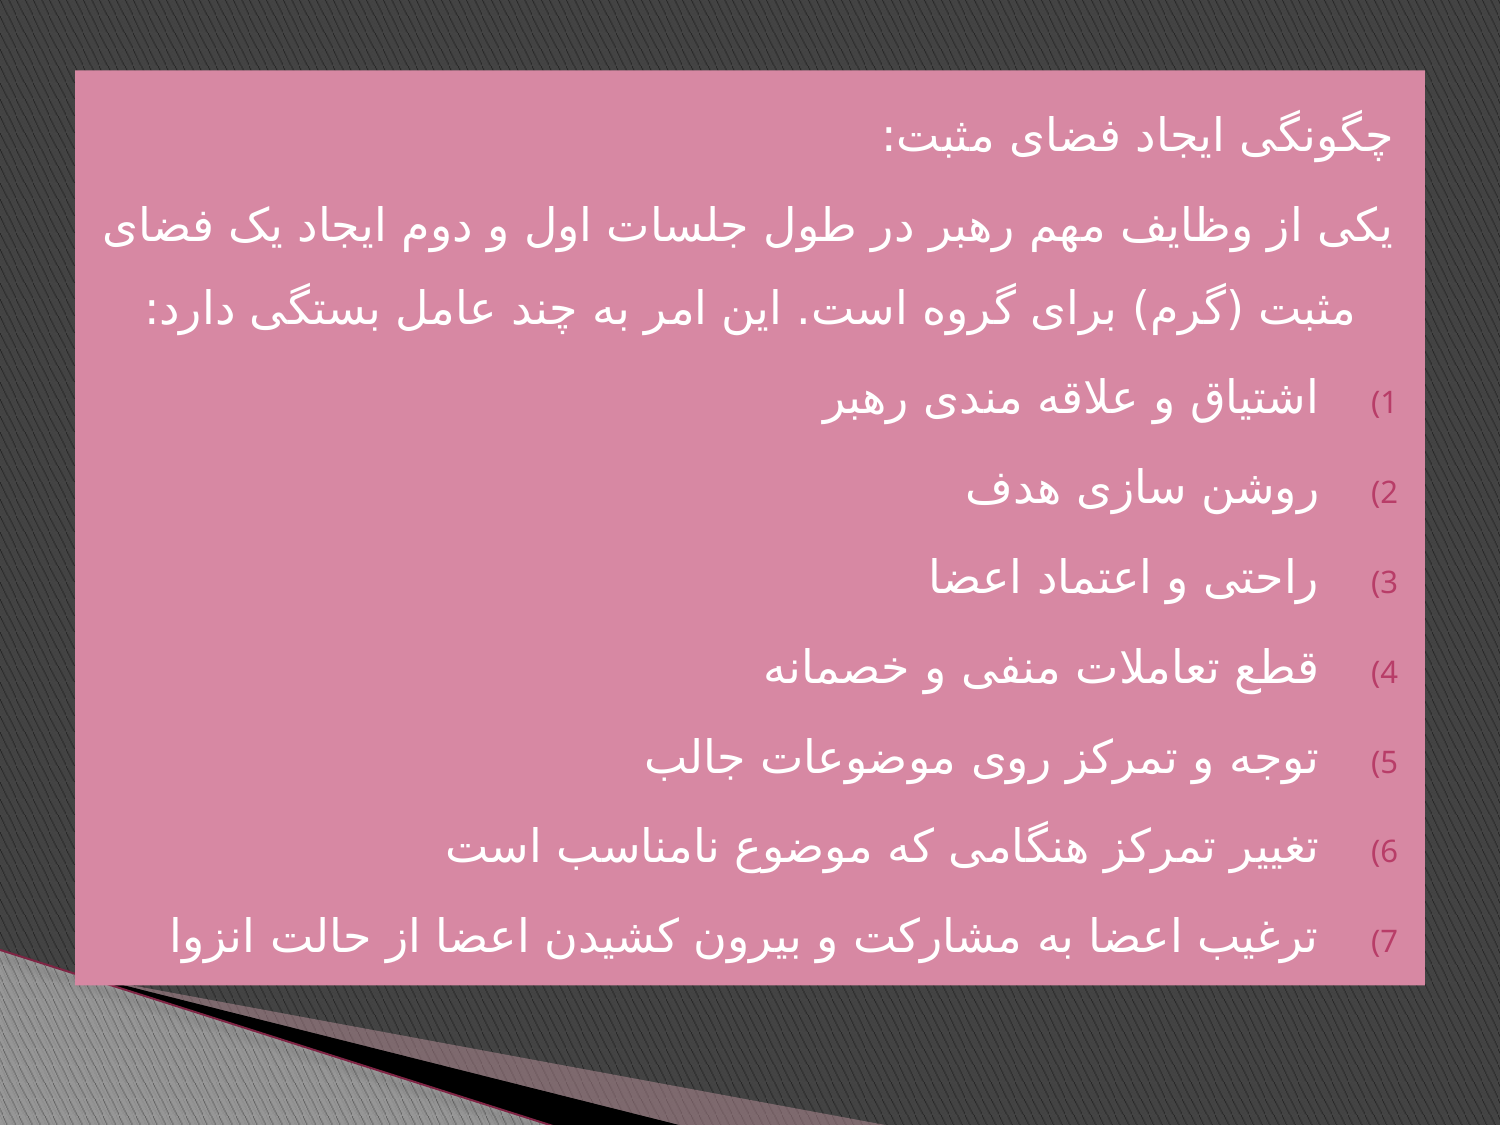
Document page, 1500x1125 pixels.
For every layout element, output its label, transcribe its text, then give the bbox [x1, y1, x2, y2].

list چگونگی ایجاد فضای مثبت: یکی از وظایف مهم رهبر در طول جلسات اول و دوم ایجاد یک فضای مثبت (گرم) برای گروه است. این امر به چند عامل بستگی دارد: اشتیاق و علاقه مندی رهبر روشن سازی هدف راحتی و اعتماد اعضا قطع تعاملات منفی و خصمانه توجه و تمرکز روی موضوعات جالب تغییر تمرکز هنگامی که موضوع نامناسب است ترغیب اعضا به مشارکت و بیرون کشیدن اعضا از حالت انزوا [75, 70, 1425, 986]
